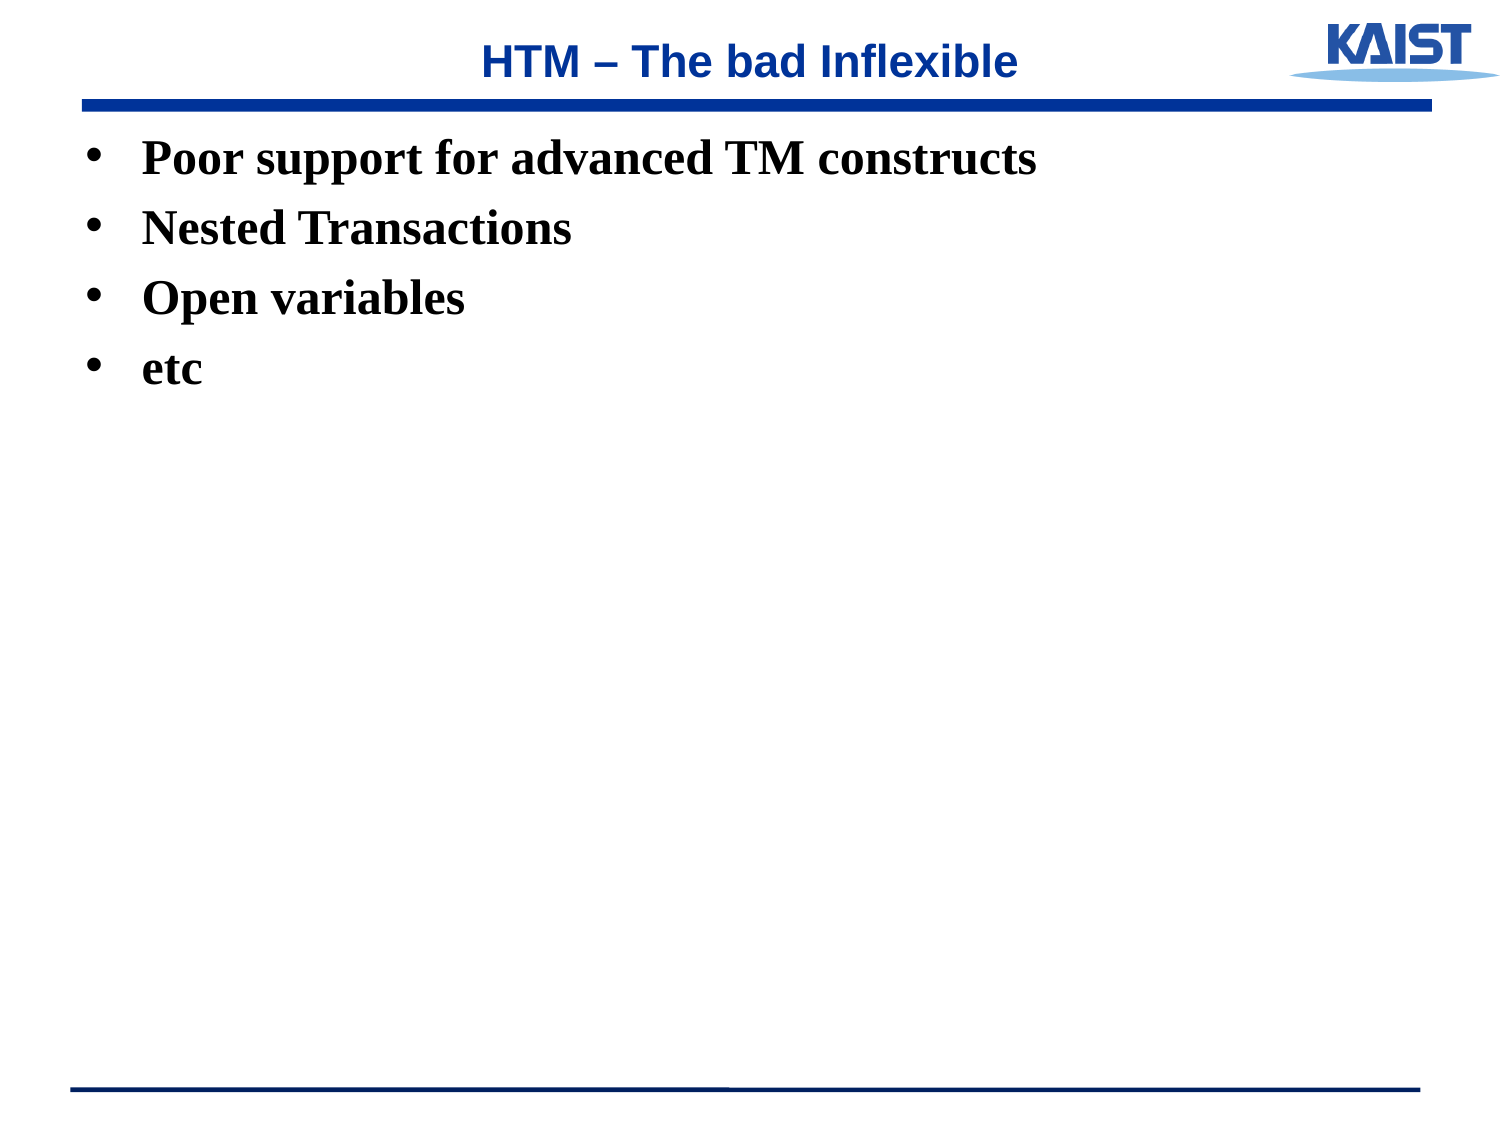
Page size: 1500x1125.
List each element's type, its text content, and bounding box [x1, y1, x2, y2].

picture [1425, 23, 1500, 82]
list Poor support for advanced TM constructs Nested Transactions Open variables etc [70, 117, 1421, 1055]
title HTM – The bad Inflexible [75, 23, 1425, 94]
